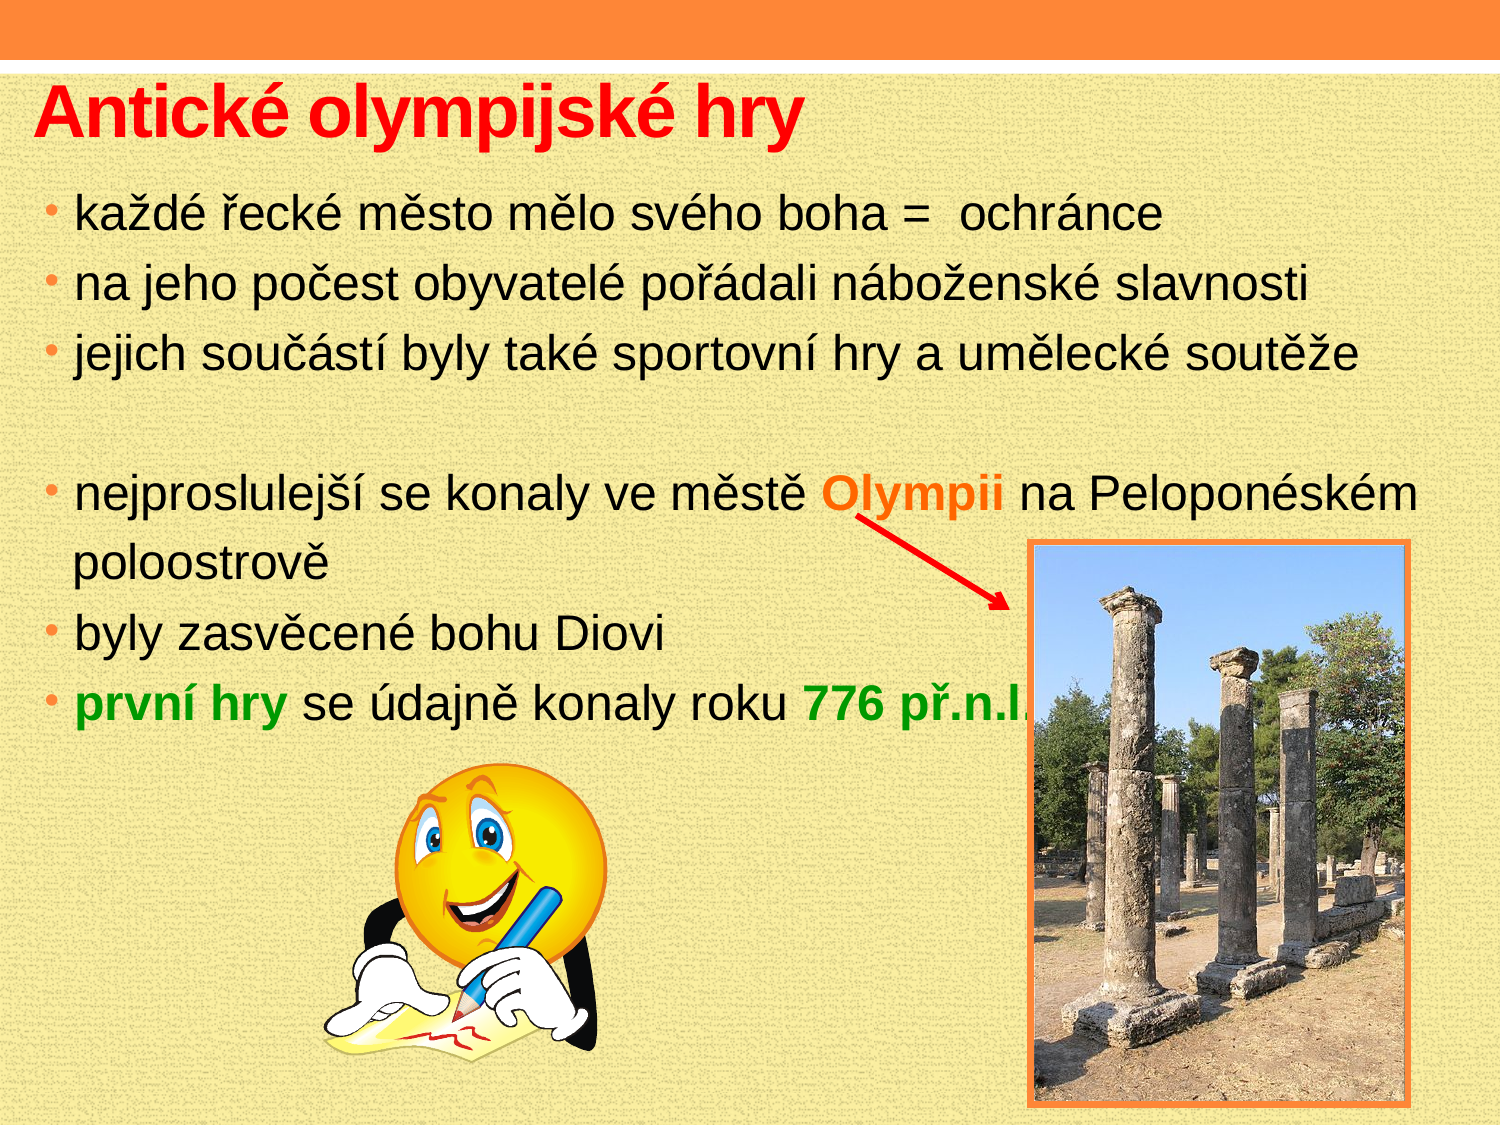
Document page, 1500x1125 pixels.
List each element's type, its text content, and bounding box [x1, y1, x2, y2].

list každé řecké město mělo svého boha = ochránce na jeho počest obyvatelé pořádali náboženské slavnosti jejich součástí byly také sportovní hry a umělecké soutěže nejproslulejší se konaly ve městě Olympii na Peloponéském poloostrově byly zasvěcené bohu Diovi první hry se údajně konaly roku 776 př.n.l. [29, 172, 1471, 1094]
picture [1033, 544, 1405, 1102]
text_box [855, 514, 1010, 610]
picture [322, 762, 608, 1064]
title Antické olympijské hry [17, 54, 1425, 161]
